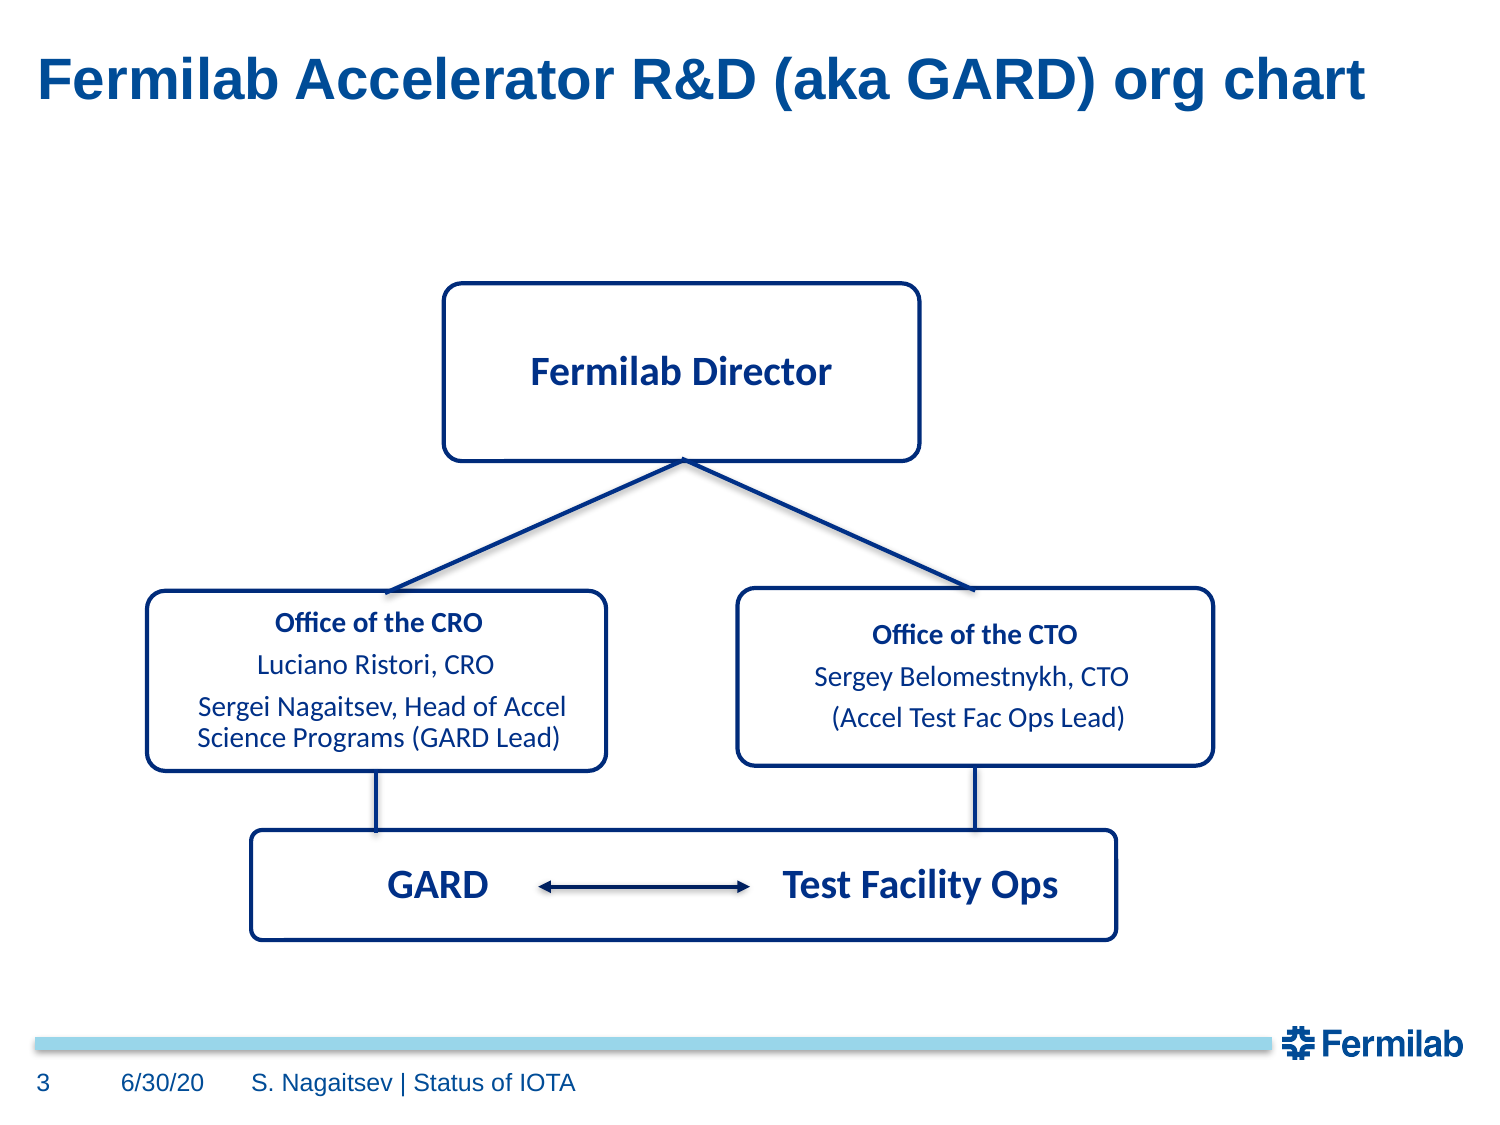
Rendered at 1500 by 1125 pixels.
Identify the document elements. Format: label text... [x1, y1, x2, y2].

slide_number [120, 1066, 232, 1107]
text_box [681, 458, 976, 591]
picture [1282, 1026, 1463, 1060]
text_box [443, 283, 920, 459]
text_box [250, 829, 1147, 941]
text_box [737, 587, 1214, 766]
slide_number 3 [36, 1066, 105, 1106]
title Fermilab Accelerator R&D (aka GARD) org chart [37, 41, 1463, 112]
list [146, 562, 607, 772]
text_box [384, 460, 677, 594]
footer S. Nagaitsev | Status of IOTA [251, 1066, 1279, 1107]
